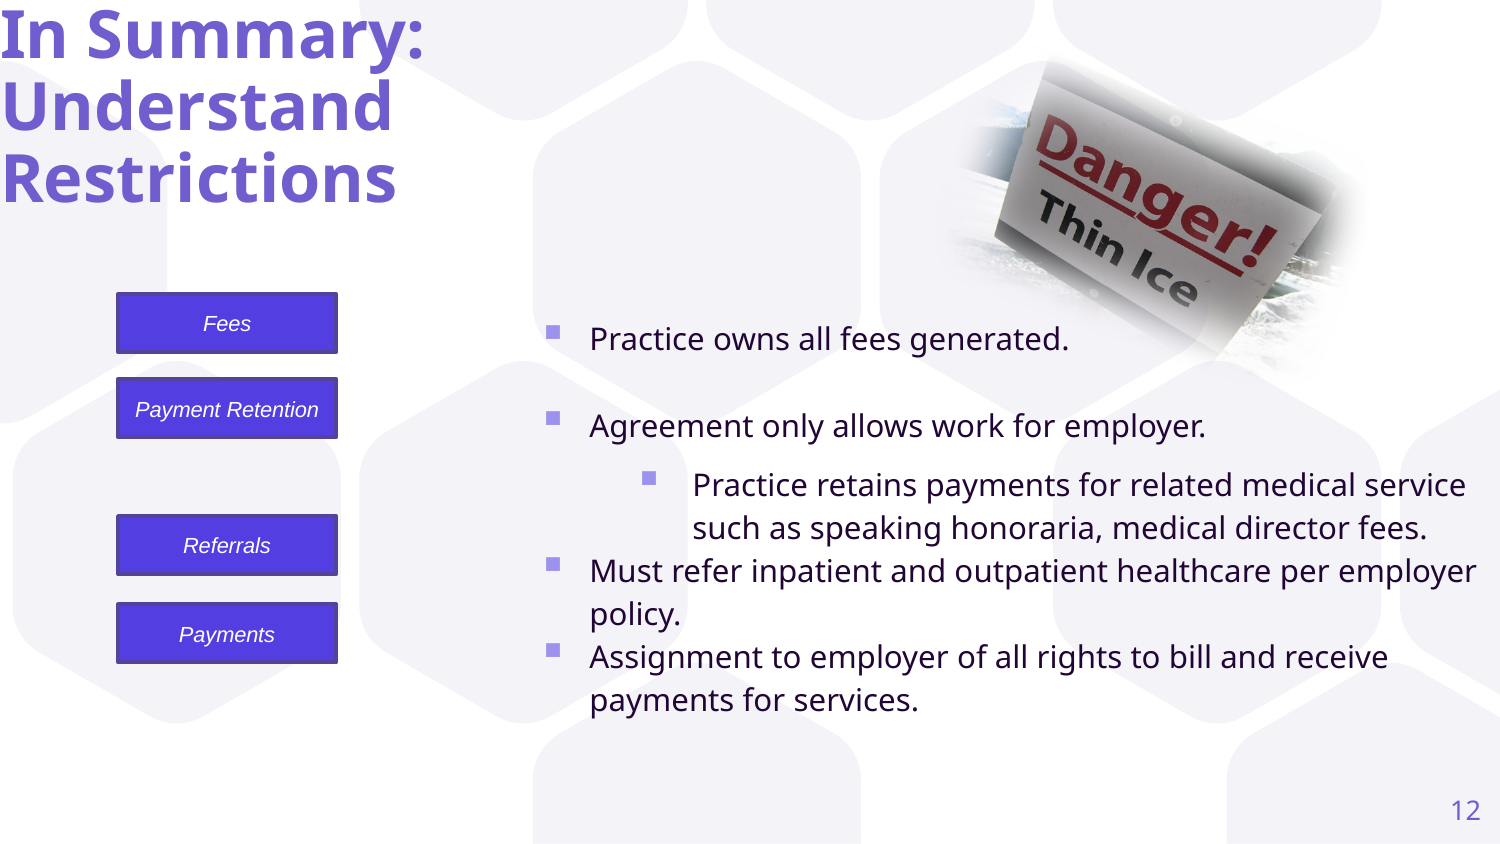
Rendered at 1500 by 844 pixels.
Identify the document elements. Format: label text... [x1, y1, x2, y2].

text_box Payment Retention [116, 377, 338, 439]
text_box Referrals [116, 514, 338, 576]
text_box Payments [116, 602, 338, 664]
title In Summary: Understand Restrictions [0, 27, 785, 191]
picture [929, 71, 1378, 360]
list Practice owns all fees generated. Agreement only allows work for employer. Practice retains payments for related medical service such as speaking honoraria, medical director fees. Must refer inpatient and outpatient healthcare per employer policy. Assignment to employer of all rights to bill and receive payments for services. [542, 314, 1500, 756]
slide_number 12 [1391, 779, 1482, 844]
text_box Fees [116, 292, 338, 354]
